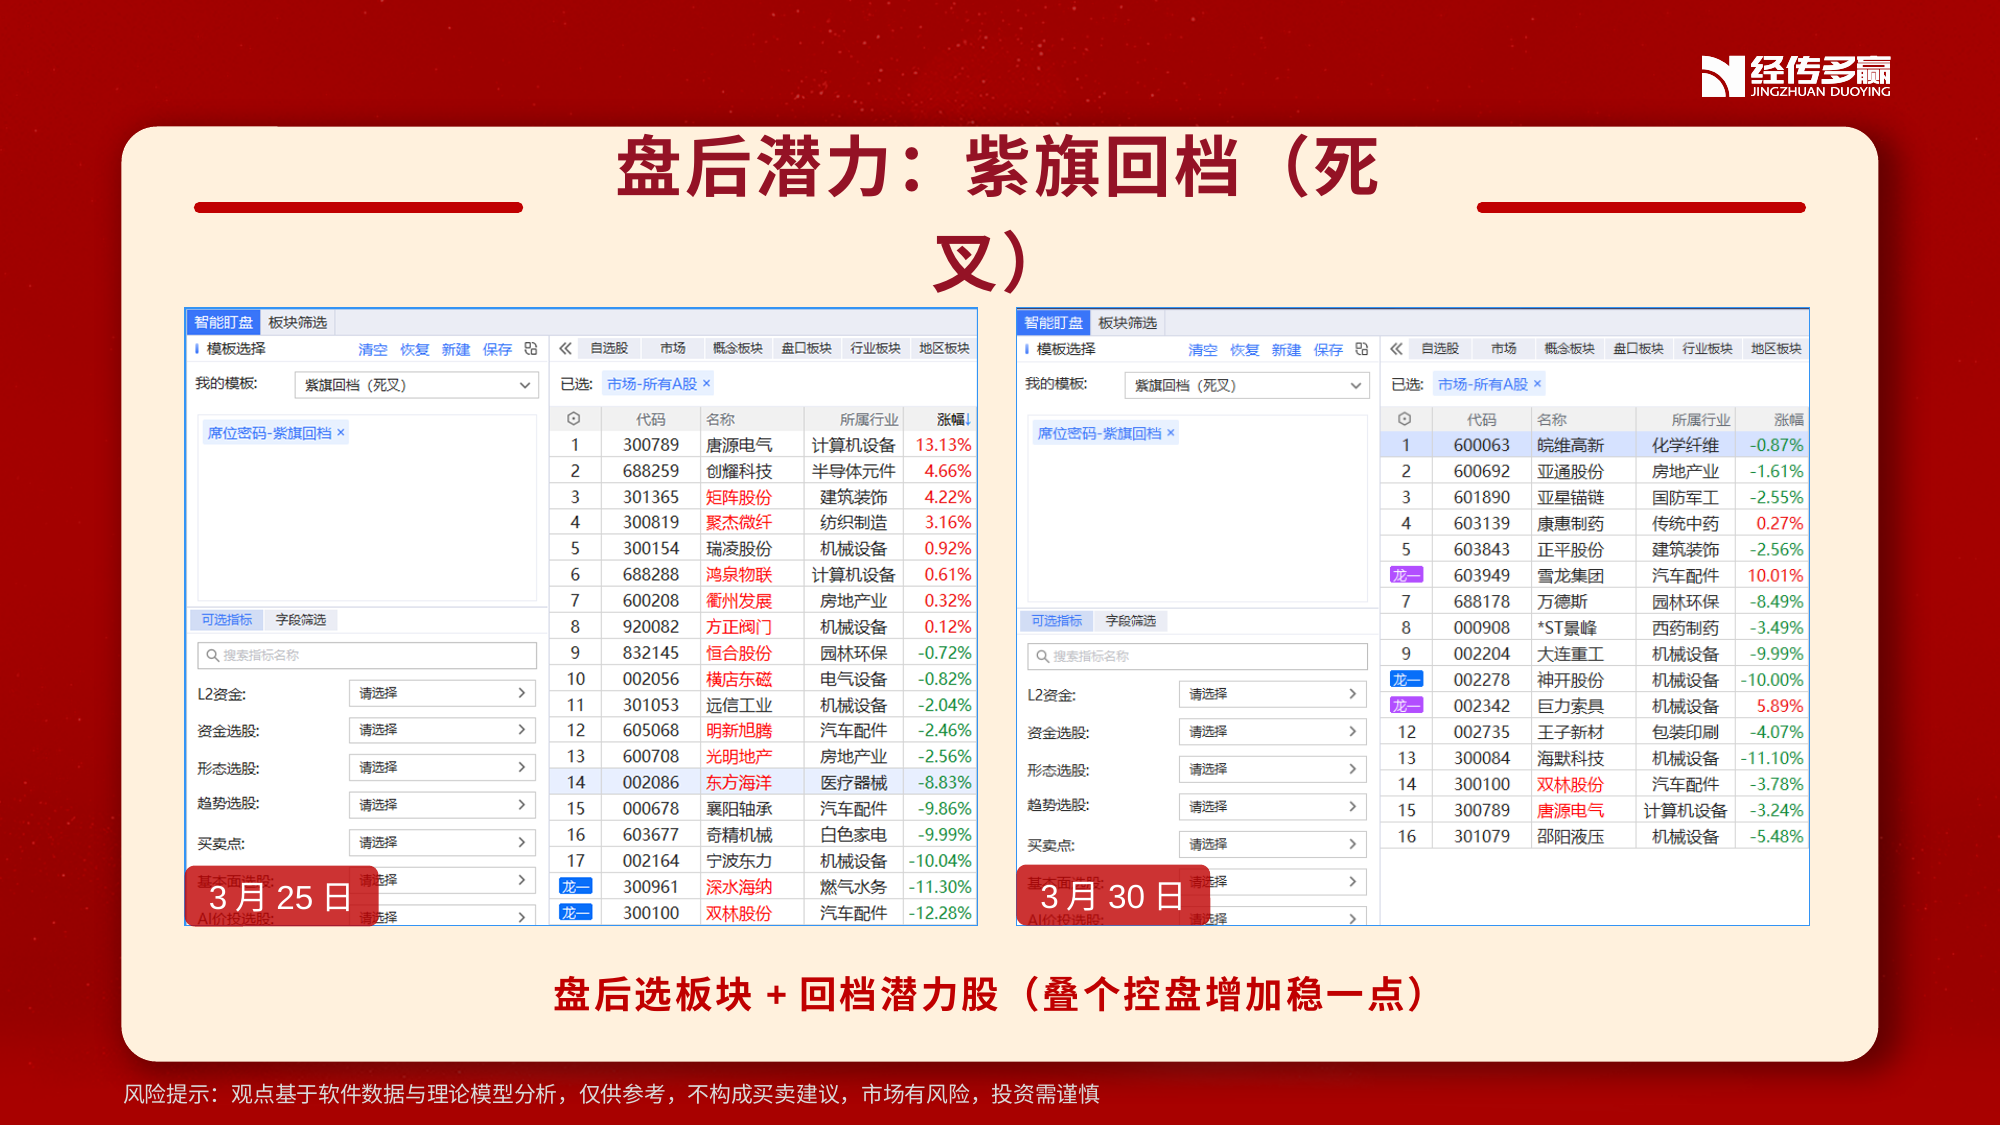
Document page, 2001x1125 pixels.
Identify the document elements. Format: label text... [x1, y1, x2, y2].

picture [0, 0, 2000, 1125]
list 盘后潜力：紫旗回档（死叉） [540, 150, 1460, 259]
list 盘后选板块+回档潜力股（叠个控盘增加稳一点） [508, 959, 1492, 1015]
